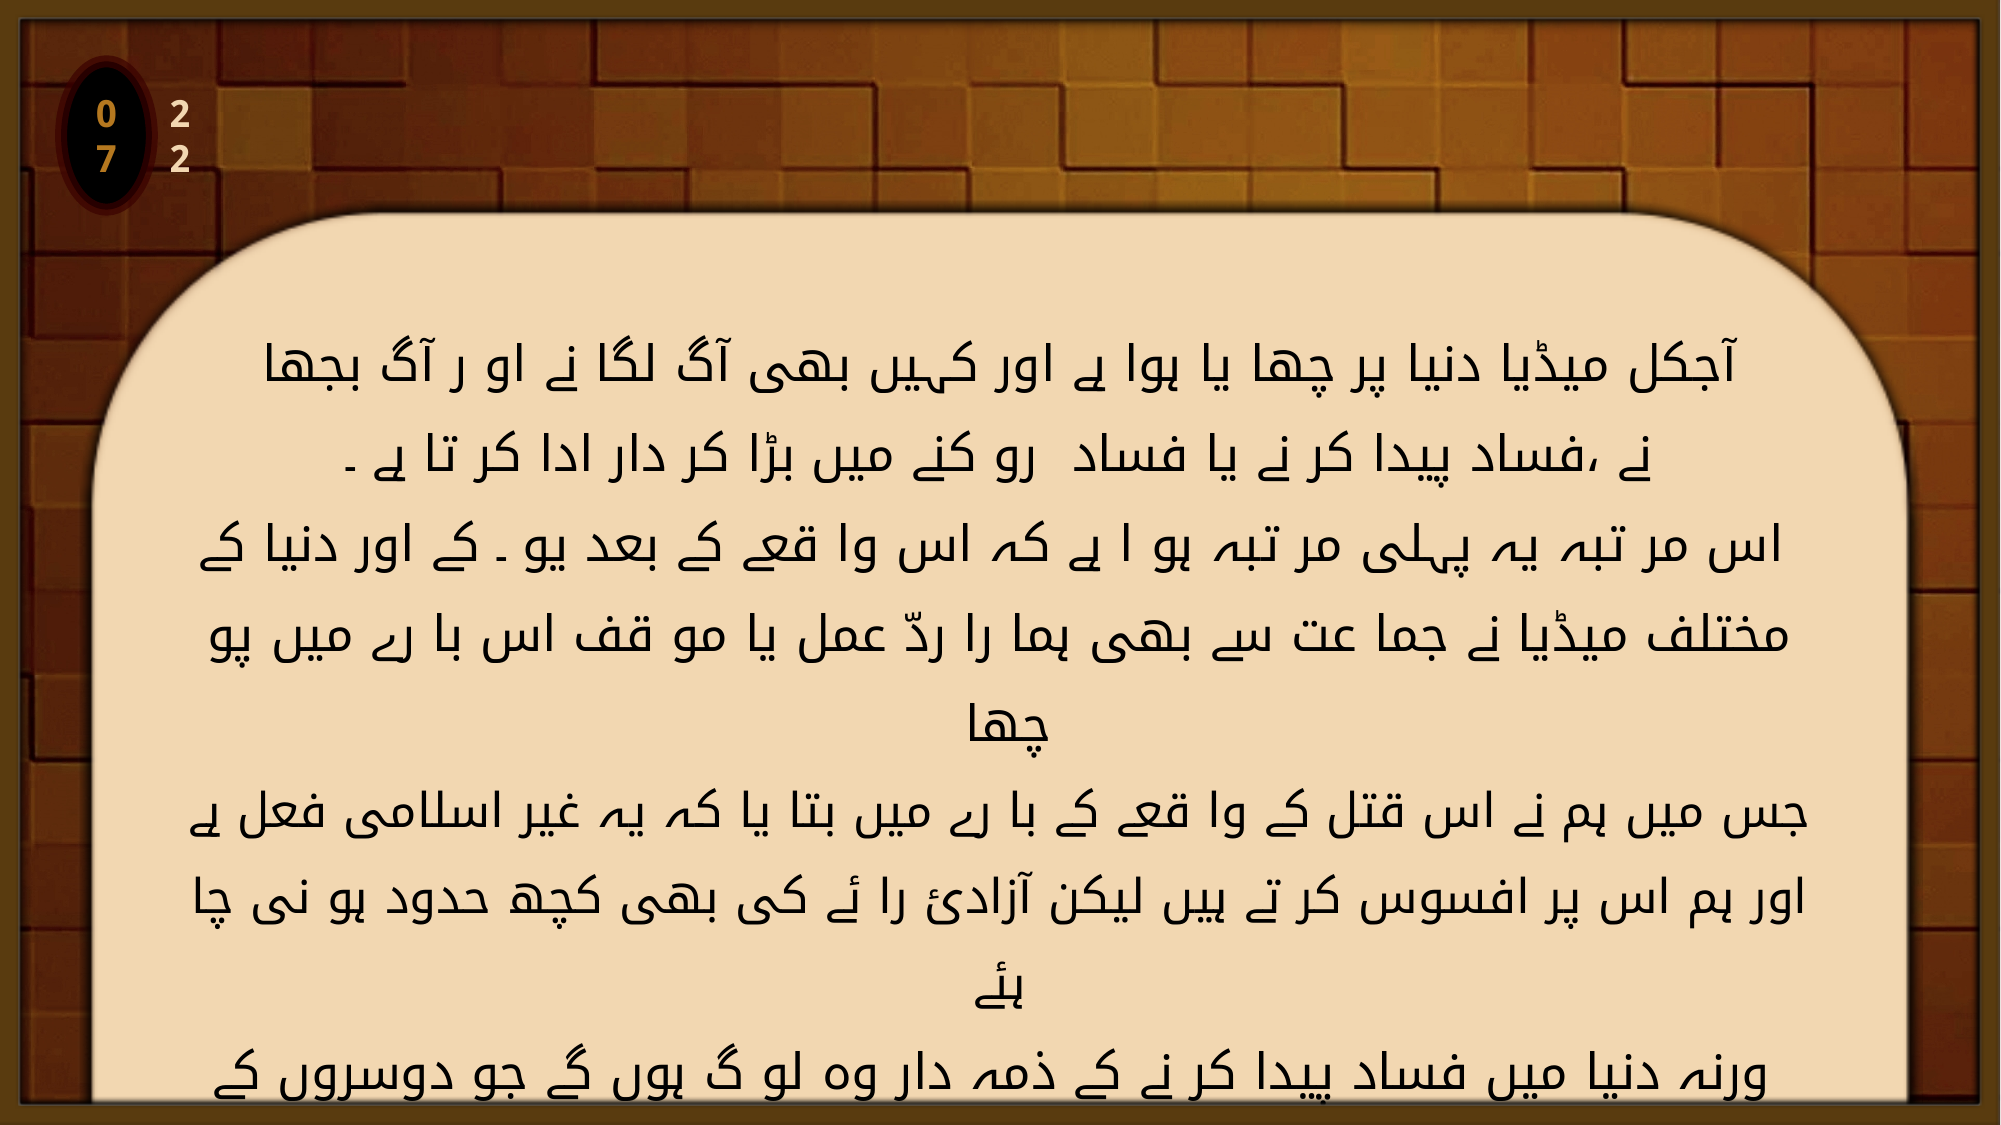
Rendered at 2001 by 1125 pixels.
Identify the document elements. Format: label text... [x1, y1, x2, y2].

text_box آجکل میڈیا دنیا پر چھا یا ہوا ہے اور کہیں بھی آگ لگا نے او ر آگ بجھا نے ،فساد پیدا کر نے یا فساد رو کنے میں بڑا کر دار ادا کر تا ہے ۔ اس مر تبہ یہ پہلی مر تبہ ہو ا ہے کہ اس وا قعے کے بعد یو ۔ کے اور دنیا کے مختلف میڈیا نے جما عت سے بھی ہما را ردّ عمل یا مو قف اس با رے میں پو چھا جس میں ہم نے اس قتل کے وا قعے کے با رے میں بتا یا کہ یہ غیر اسلامی فعل ہے اور ہم اس پر افسوس کر تے ہیں لیکن آزادیٔ را ئے کی بھی کچھ حدود ہو نی چا ہئے ورنہ دنیا میں فساد پیدا کر نے کے ذمہ دار وہ لو گ ہوں گے جو دوسروں کے جذبات کو انگیخت کر تے ہیں ۔ بہر حال اسکے علا وہ کچھ تفصیلی با تیں بیا ن ہو ئی ہیں پریس میں، یو کے میں، سکا ئی نیوز، نیوزفا ئیو، بی بی ریڈیو، ایل بی سی،بی بی سی لیڈز اور لنڈن لا ئیو، پھر با ہر کے ٹی وی ہیں فا کس ٹی وی ہے، سی این این ہے، کینیڈا کے اخبارات ہیں، اسی طرح یو نان ، آئر لینڈ، فرا نس، امریکہ کے مختلف اخبارات ہیں انہوں نے ہما را مو قف بیان کیا ۔ انٹر ویو اُن کے سٹوڈیو میں جا کربھی ہو ئے ہیں۔ اور کئی ملین لو گوں تک اسلام کا حقیقی مو قف او ر تعلیم پہنچی ہے اس ذریعے سے ۔ [102, 223, 1899, 1097]
text_box [0, 0, 1999, 1122]
text_box 07 [61, 61, 152, 210]
picture [23, 23, 1978, 1103]
